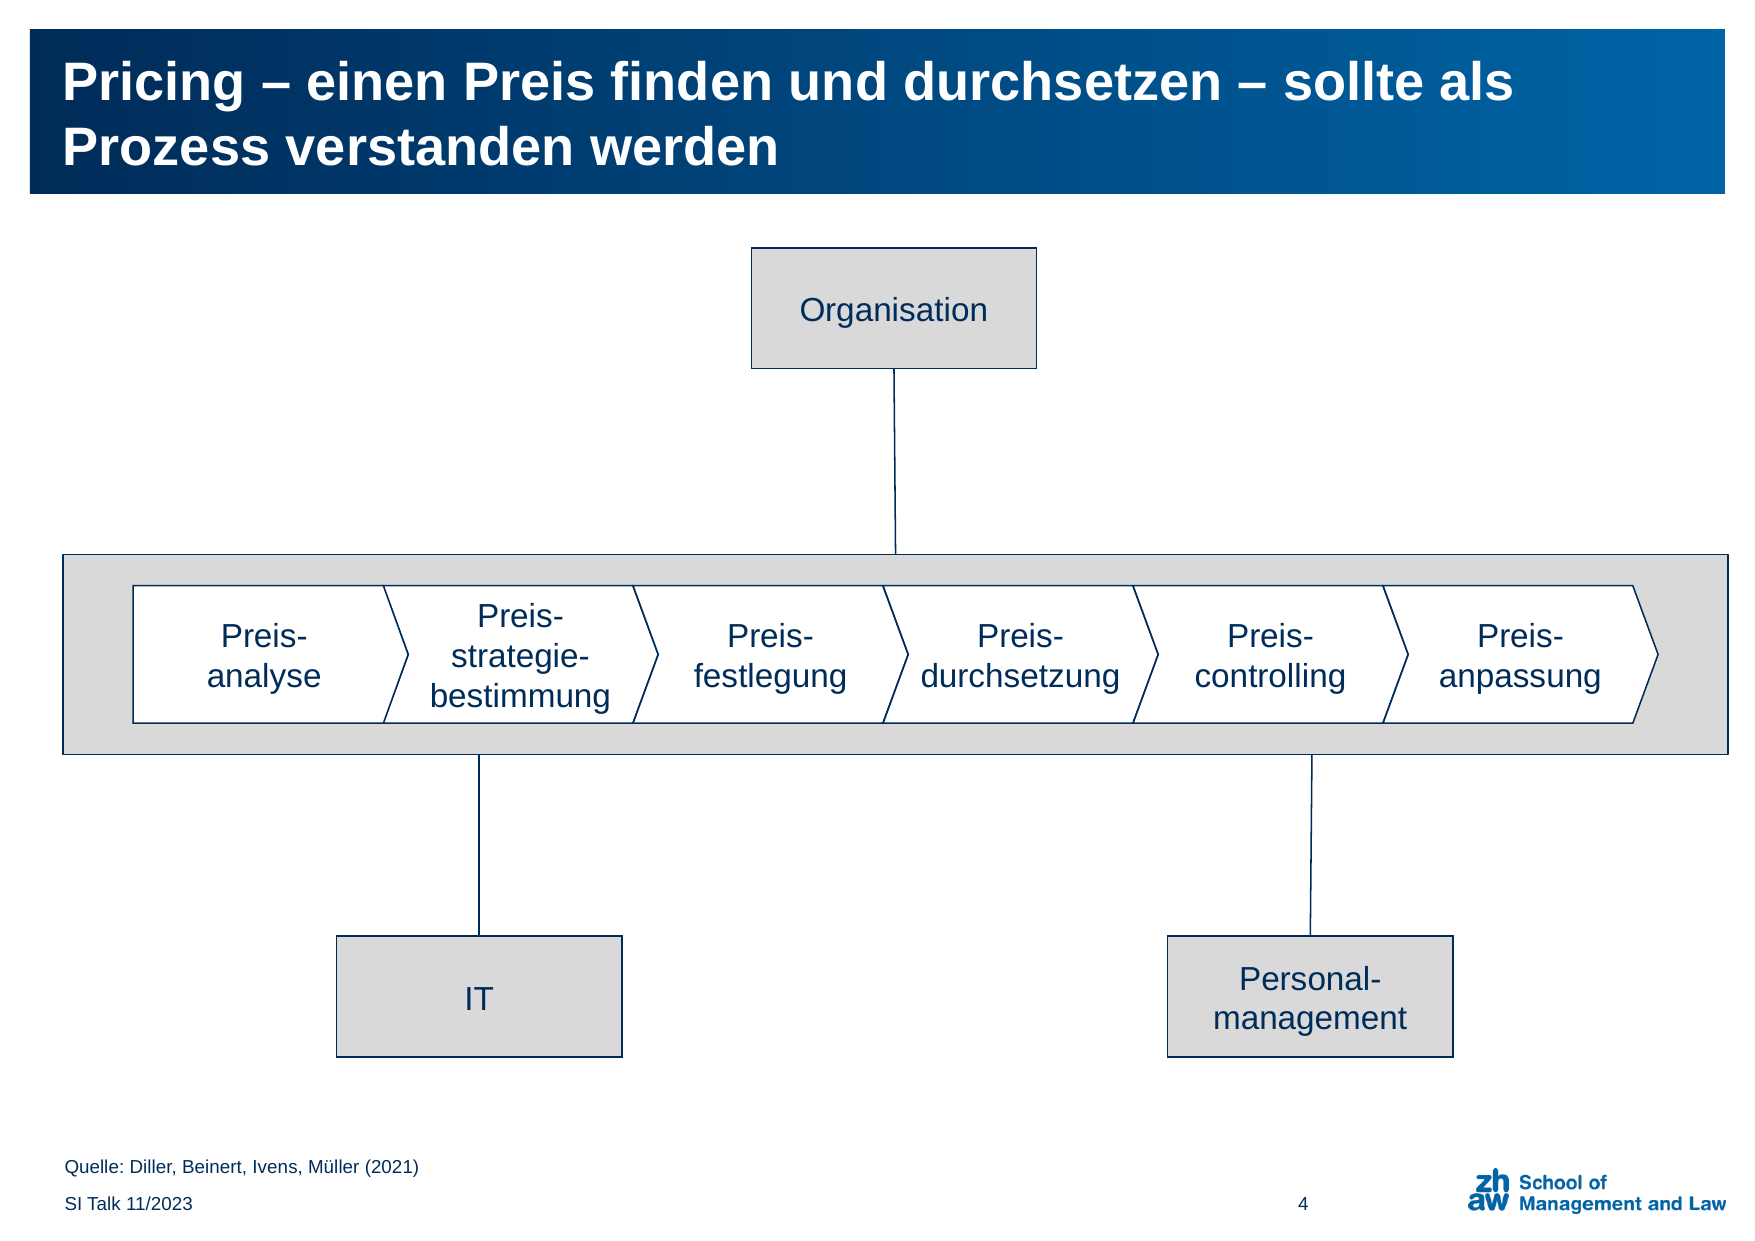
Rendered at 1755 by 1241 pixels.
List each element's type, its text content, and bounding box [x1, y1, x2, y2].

text_box Quelle: Diller, Beinert, Ivens, Müller (2021) [64, 1131, 721, 1177]
text_box Preis- controlling [1133, 585, 1408, 724]
text_box Preis- analyse [133, 585, 409, 724]
title Pricing – einen Preis finden und durchsetzen – sollte als Prozess verstanden werden [62, 42, 1692, 181]
text_box Organisation [751, 247, 1037, 369]
text_box Preis- festlegung [633, 585, 908, 724]
text_box Preis- anpassung [1383, 585, 1659, 724]
text_box [63, 554, 1729, 755]
text_box IT [336, 936, 622, 1058]
slide_number SI Talk 11/2023 [64, 1191, 313, 1214]
picture [1468, 1168, 1726, 1214]
text_box Preis-strategie-bestimmung [384, 585, 658, 724]
text_box Preis- durchsetzung [883, 585, 1158, 724]
slide_number 4 [1177, 1191, 1314, 1214]
text_box Personal-management [1167, 936, 1453, 1058]
